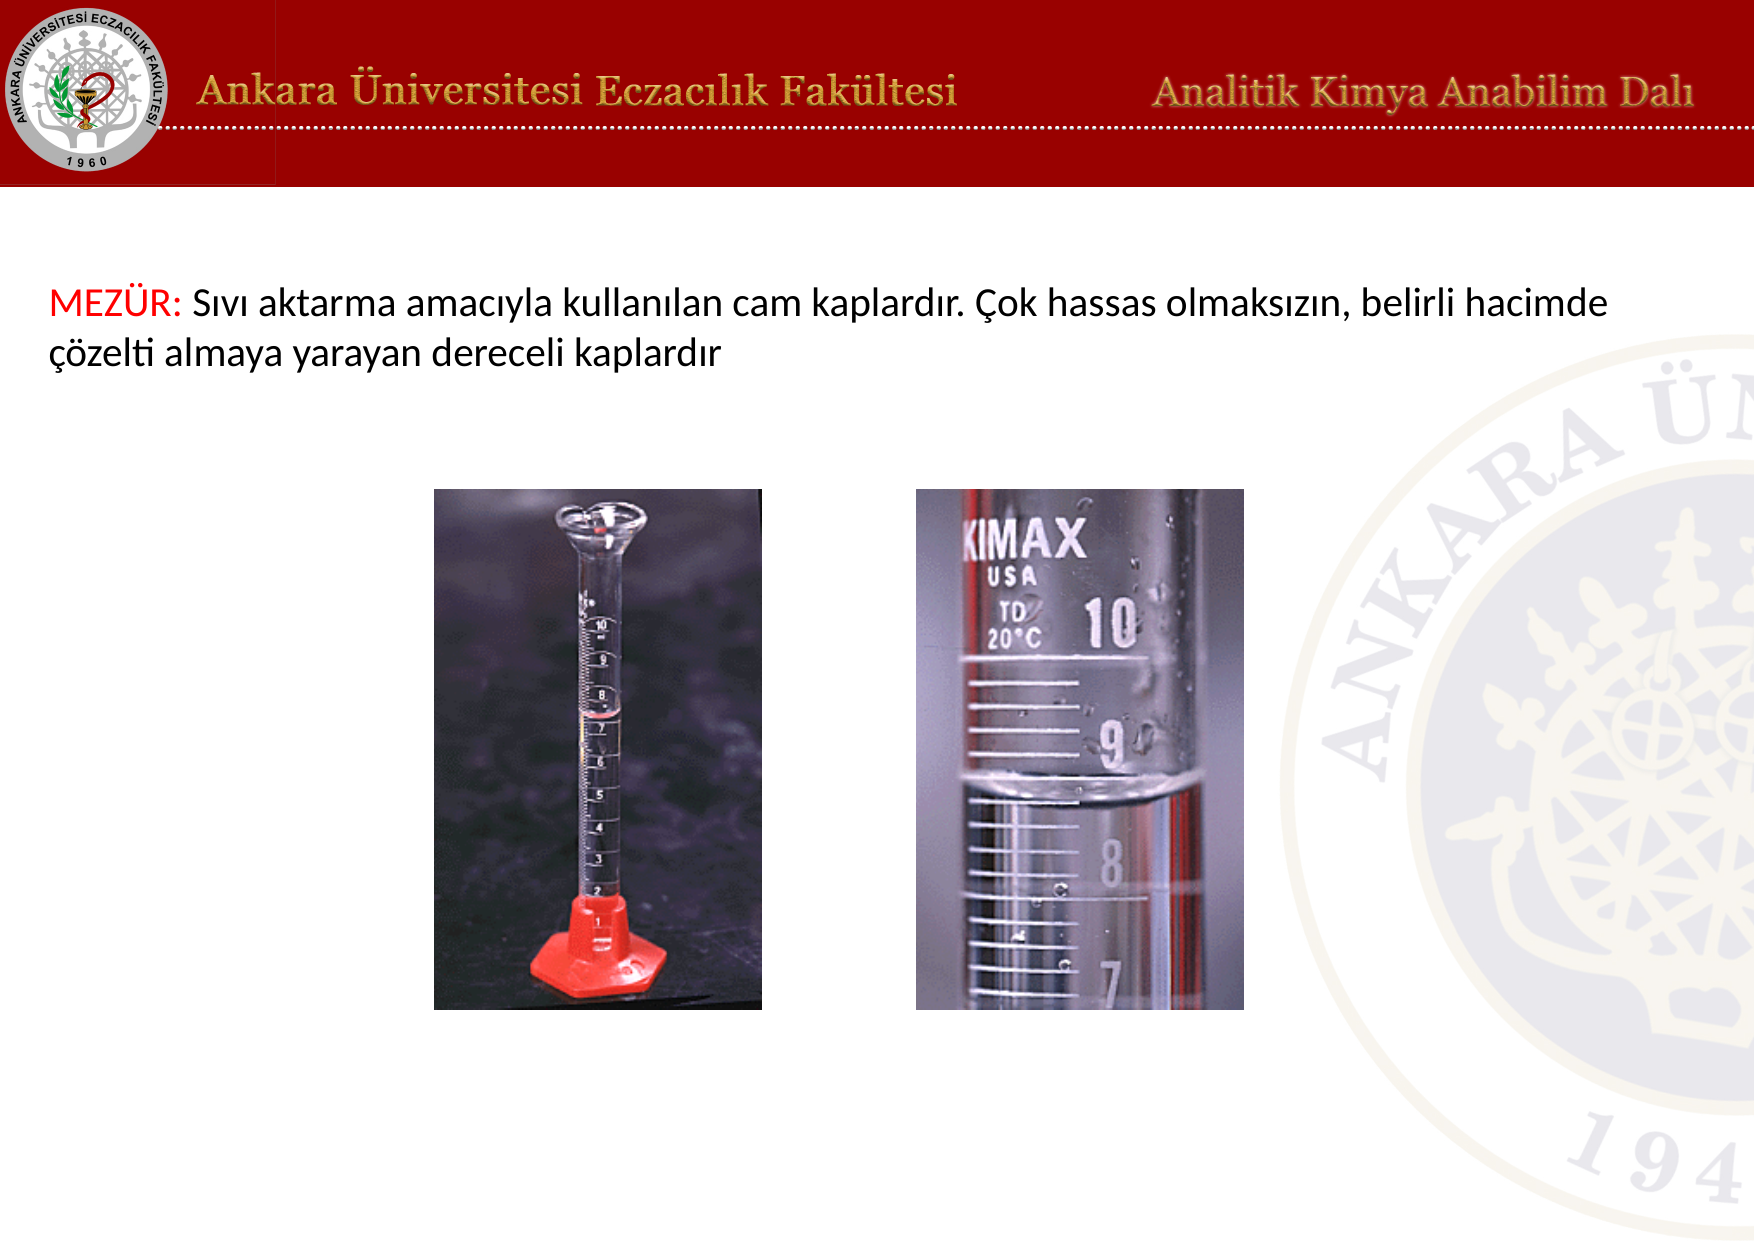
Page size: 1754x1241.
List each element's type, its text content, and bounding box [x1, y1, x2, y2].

text_box MEZÜR: Sıvı aktarma amacıyla kullanılan cam kaplardır. Çok hassas olmaksızın, belirli hacimde çözelti almaya yarayan dereceli kaplardır [33, 268, 1668, 383]
picture [0, 0, 1754, 1241]
